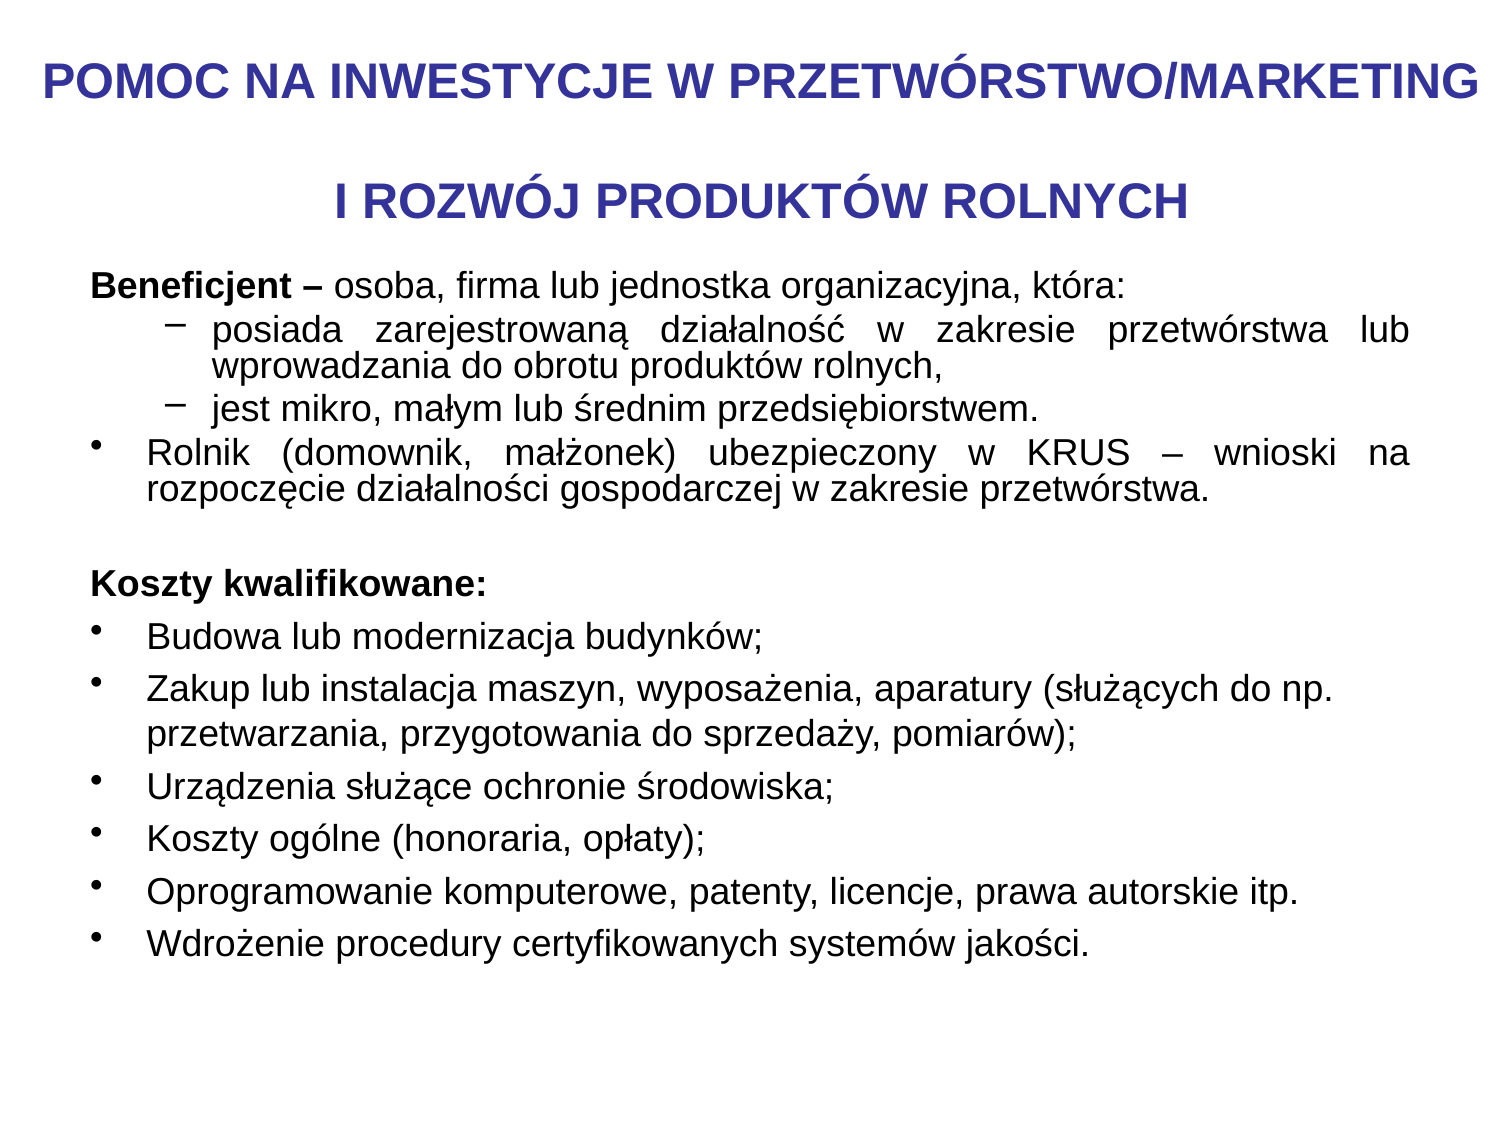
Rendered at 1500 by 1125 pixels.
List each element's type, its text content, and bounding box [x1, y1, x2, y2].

list Beneficjent – osoba, firma lub jednostka organizacyjna, która: posiada zarejestrowaną działalność w zakresie przetwórstwa lub wprowadzania do obrotu produktów rolnych, jest mikro, małym lub średnim przedsiębiorstwem. Rolnik (domownik, małżonek) ubezpieczony w KRUS – wnioski na rozpoczęcie działalności gospodarczej w zakresie przetwórstwa. Koszty kwalifikowane: Budowa lub modernizacja budynków; Zakup lub instalacja maszyn, wyposażenia, aparatury (służących do np. przetwarzania, przygotowania do sprzedaży, pomiarów); Urządzenia służące ochronie środowiska; Koszty ogólne (honoraria, opłaty); Oprogramowanie komputerowe, patenty, licencje, prawa autorskie itp. Wdrożenie procedury certyfikowanych systemów jakości. [74, 262, 1426, 1006]
title POMOC NA INWESTYCJE W PRZETWÓRSTWO/MARKETING I ROZWÓJ PRODUKTÓW ROLNYCH [23, 44, 1500, 233]
